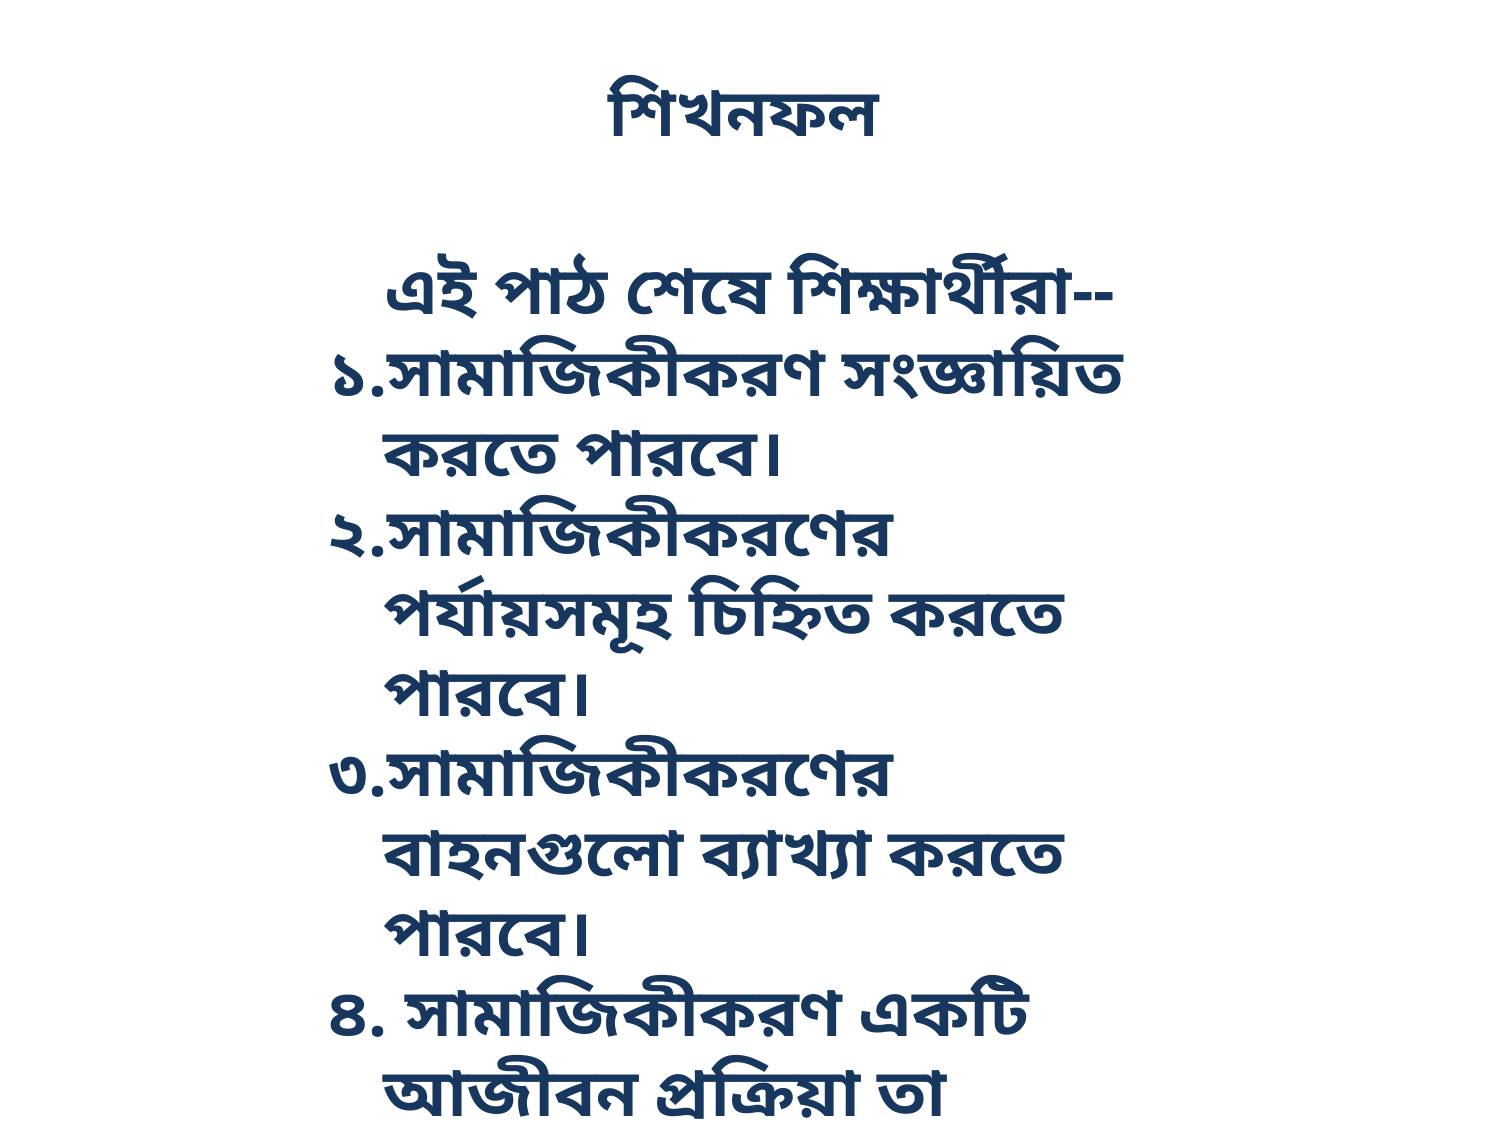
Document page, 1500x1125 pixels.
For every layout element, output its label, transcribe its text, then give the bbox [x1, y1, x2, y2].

text_box শিখনফল এই পাঠ শেষে শিক্ষার্থীরা-- ১.সামাজিকীকরণ সংজ্ঞায়িত করতে পারবে। ২.সামাজিকীকরণের পর্যায়সমূহ চিহ্নিত করতে পারবে। ৩.সামাজিকীকরণের বাহনগুলো ব্যাখ্যা করতে পারবে। ৪. সামাজিকীকরণ একটি আজীবন প্রক্রিয়া তা বিশ্লেষণ করতে পারবে। [312, 62, 1175, 1125]
